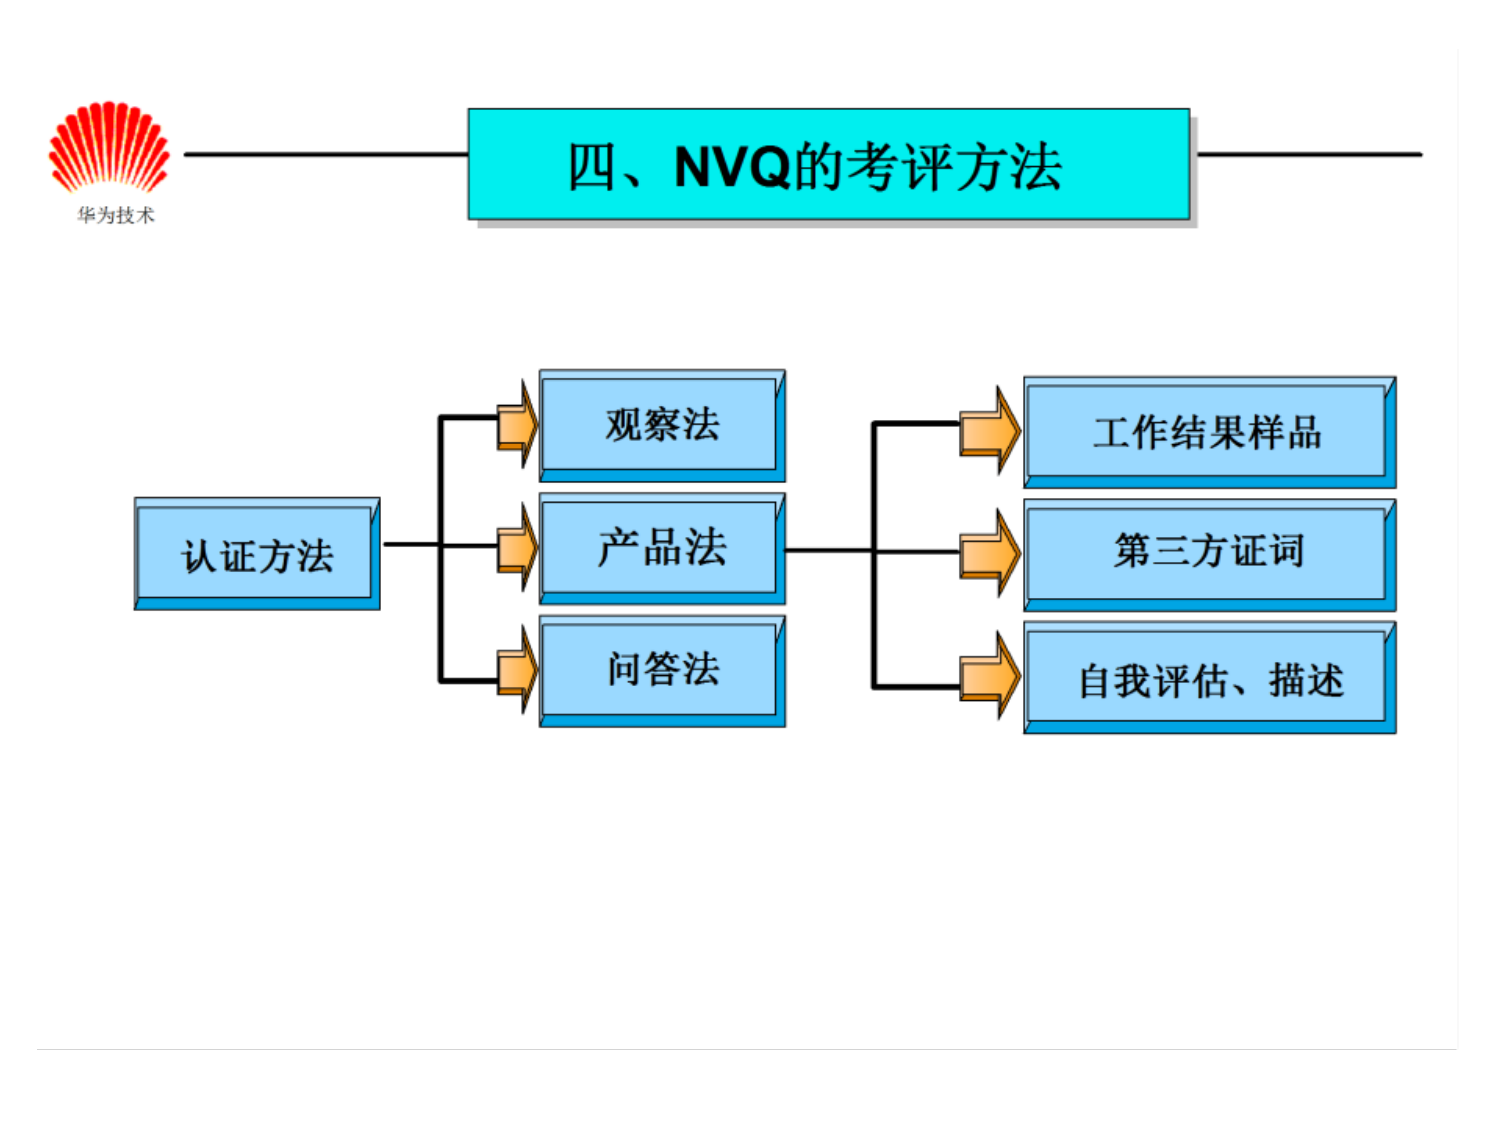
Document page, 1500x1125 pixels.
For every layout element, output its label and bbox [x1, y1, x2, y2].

picture [37, 49, 1463, 1056]
